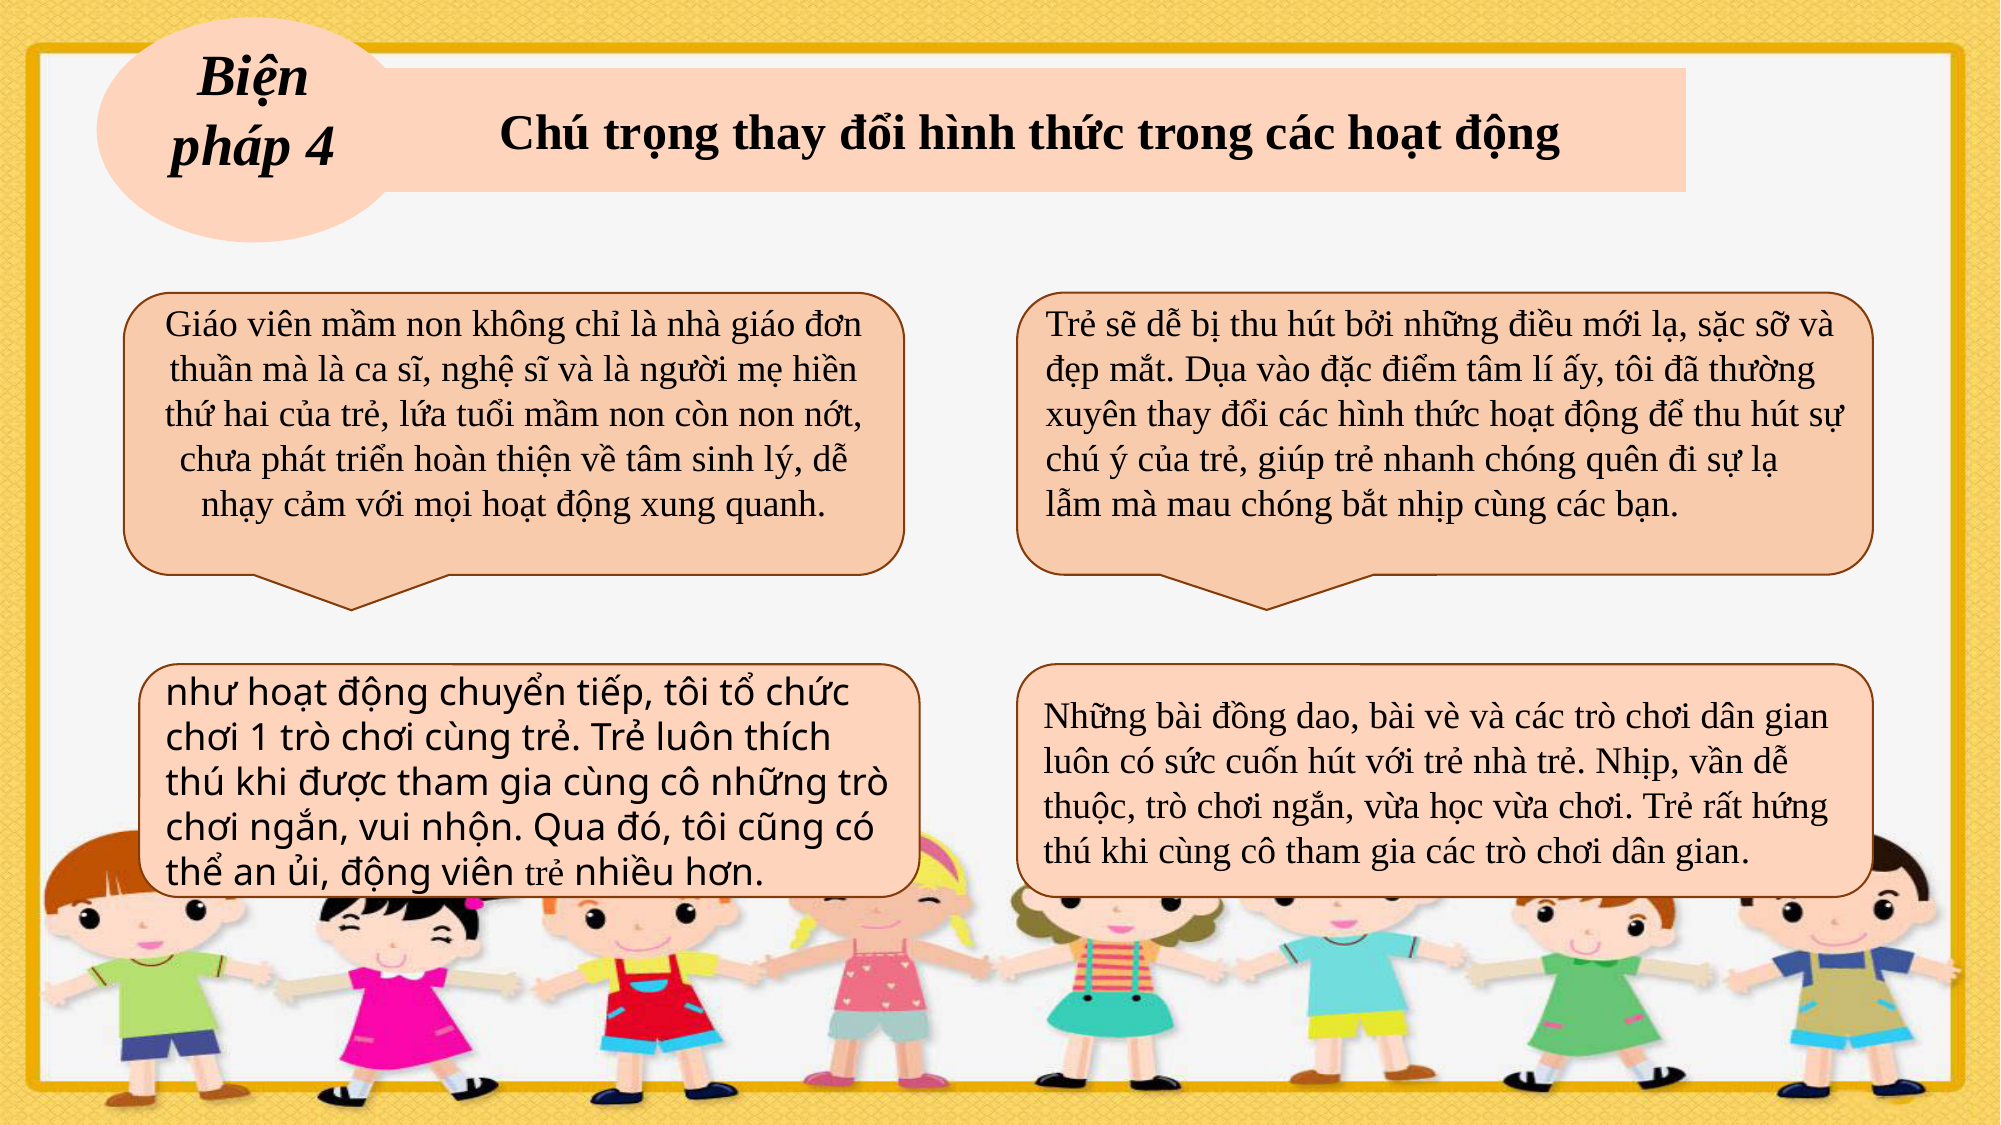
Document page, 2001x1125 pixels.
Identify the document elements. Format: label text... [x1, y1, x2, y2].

text_box Trẻ sẽ dễ bị thu hút bởi những điều mới lạ, sặc sỡ và đẹp mắt. Dụa vào đặc điểm tâm lí ấy, tôi đã thường xuyên thay đổi các hình thức hoạt động để thu hút sự chú ý của trẻ, giúp trẻ nhanh chóng quên đi sự lạ lẫm mà mau chóng bắt nhịp cùng các bạn. [1016, 291, 1874, 612]
picture [0, 0, 2001, 1125]
text_box Những bài đồng dao, bài vè và các trò chơi dân gian luôn có sức cuốn hút với trẻ nhà trẻ. Nhịp, vần dễ thuộc, trò chơi ngắn, vừa học vừa chơi. Trẻ rất hứng thú khi cùng cô tham gia các trò chơi dân gian. [1016, 663, 1874, 899]
text_box như hoạt động chuyển tiếp, tôi tổ chức chơi 1 trò chơi cùng trẻ. Trẻ luôn thích thú khi được tham gia cùng cô những trò chơi ngắn, vui nhộn. Qua đó, tôi cũng có thể an ủi, động viên trẻ nhiều hơn. [138, 663, 921, 899]
text_box Giáo viên mầm non không chỉ là nhà giáo đơn thuần mà là ca sĩ, nghệ sĩ và là người mẹ hiền thứ hai của trẻ, lứa tuổi mầm non còn non nớt, chưa phát triển hoàn thiện về tâm sinh lý, dễ nhạy cảm với mọi hoạt động xung quanh. [122, 291, 906, 612]
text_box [96, 17, 1687, 243]
